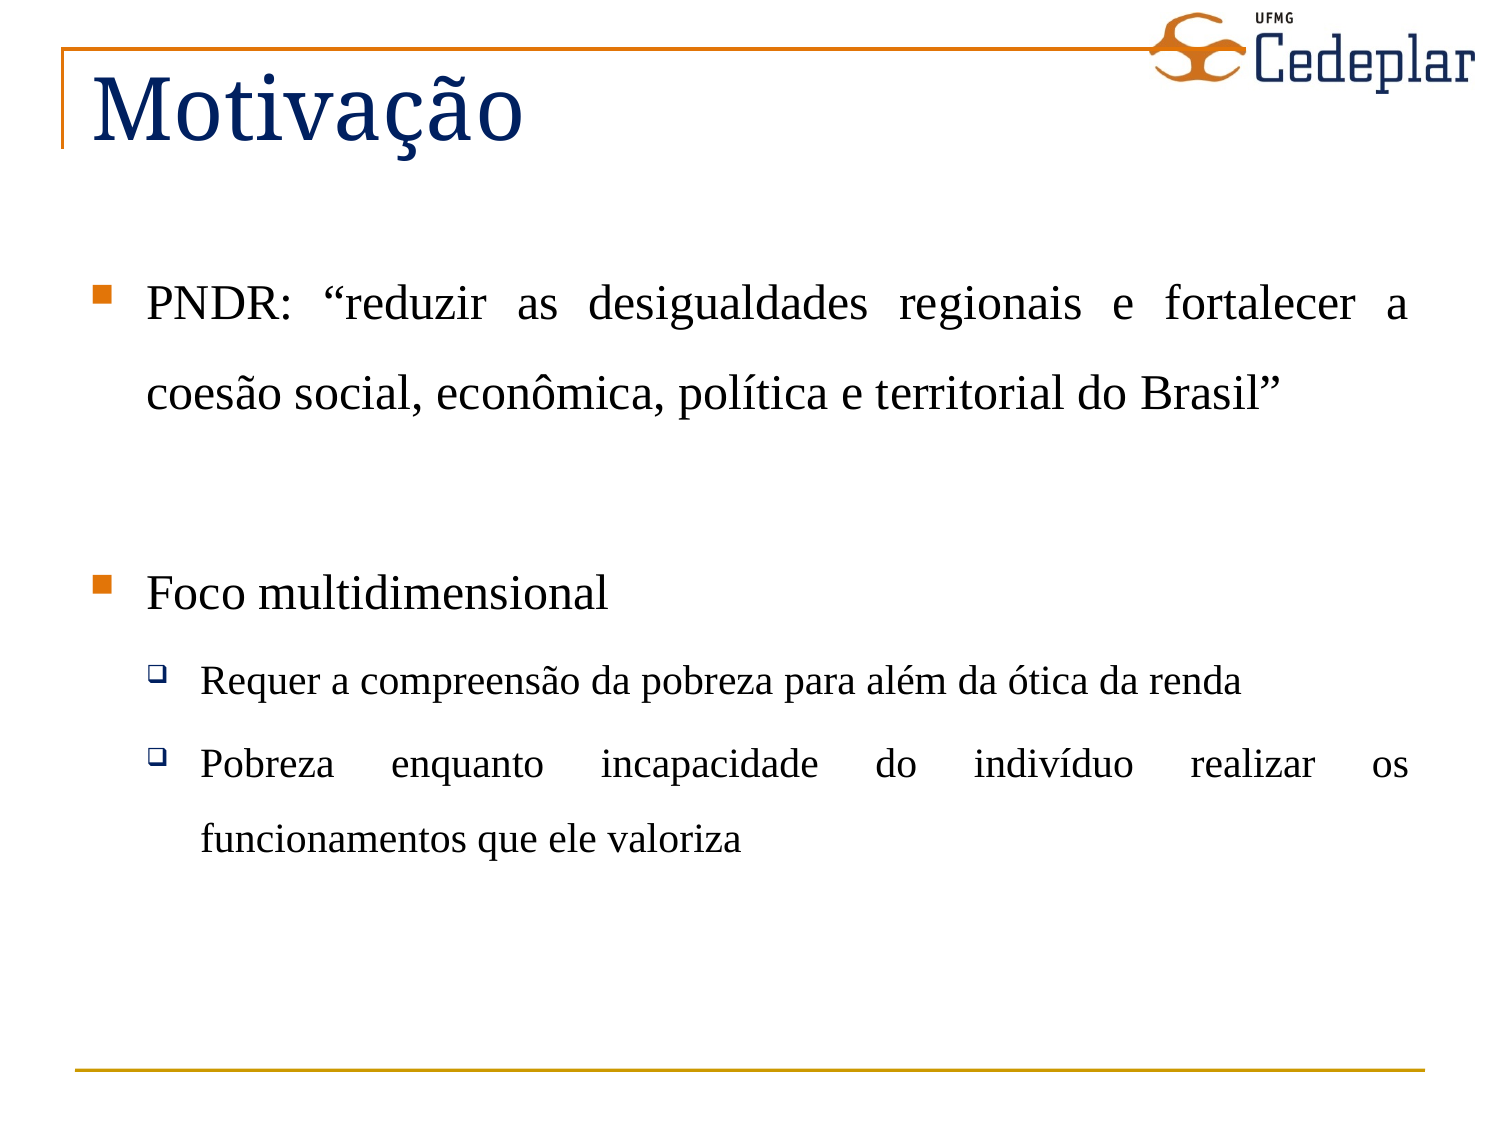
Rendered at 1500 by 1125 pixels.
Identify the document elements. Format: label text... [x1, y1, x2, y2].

picture [1149, 12, 1475, 94]
list PNDR: “reduzir as desigualdades regionais e fortalecer a coesão social, econômica, política e territorial do Brasil” Foco multidimensional Requer a compreensão da pobreza para além da ótica da renda Pobreza enquanto incapacidade do indivíduo realizar os funcionamentos que ele valoriza [75, 231, 1425, 1094]
title Motivação [76, 45, 1425, 231]
